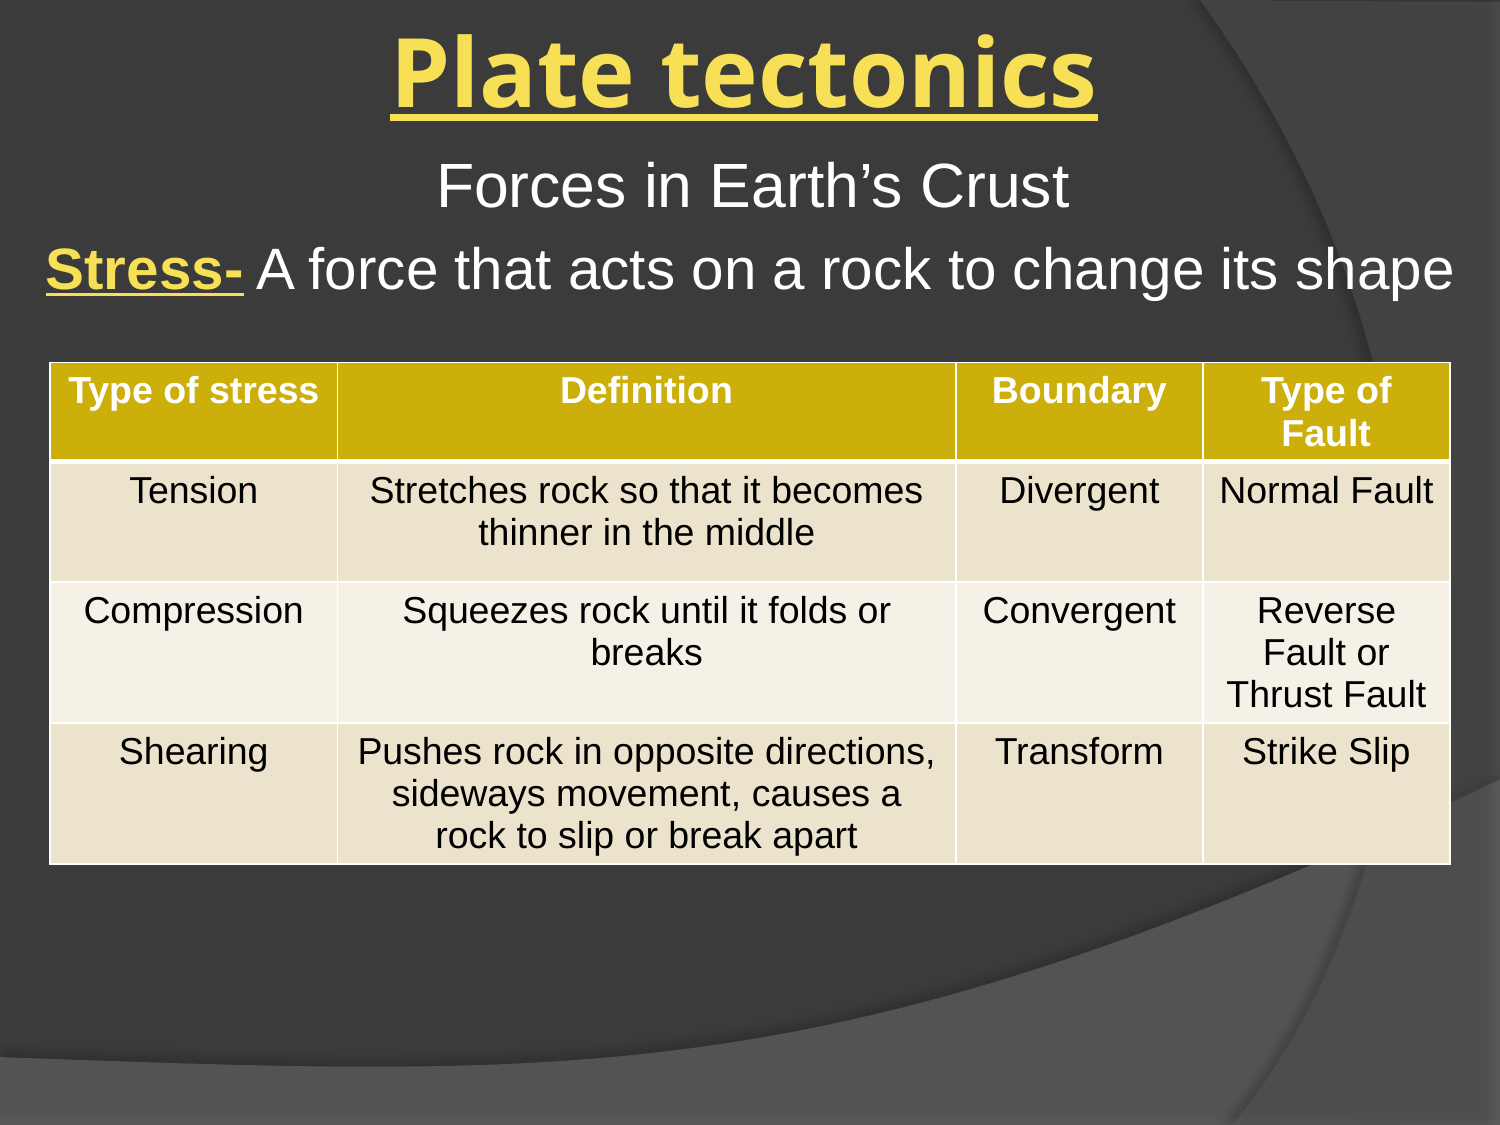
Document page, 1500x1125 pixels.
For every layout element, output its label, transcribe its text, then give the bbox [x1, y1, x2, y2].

table_cell Convergent [957, 583, 1202, 722]
table_cell Pushes rock in opposite directions, sideways movement, causes a rock to slip or break apart [338, 724, 955, 863]
table_cell Stretches rock so that it becomes thinner in the middle [338, 464, 955, 581]
table_header Definition [338, 363, 955, 459]
table_cell Divergent [957, 464, 1202, 581]
table_header Type of stress [51, 363, 337, 459]
table_cell Squeezes rock until it folds or breaks [338, 583, 955, 722]
table_cell Shearing [51, 724, 337, 863]
table_header Type of Fault [1204, 363, 1449, 459]
table_cell Reverse Fault or Thrust Fault [1204, 583, 1449, 722]
table_cell Transform [957, 724, 1202, 863]
title Plate tectonics [12, 0, 1475, 138]
table_cell Strike Slip [1204, 724, 1449, 863]
table_cell Normal Fault [1204, 464, 1449, 581]
table_cell Compression [51, 583, 337, 722]
table_header Boundary [957, 363, 1202, 459]
list Forces in Earth’s Crust Stress- A force that acts on a rock to change its shape [24, 137, 1475, 1113]
table_cell Tension [51, 464, 337, 581]
